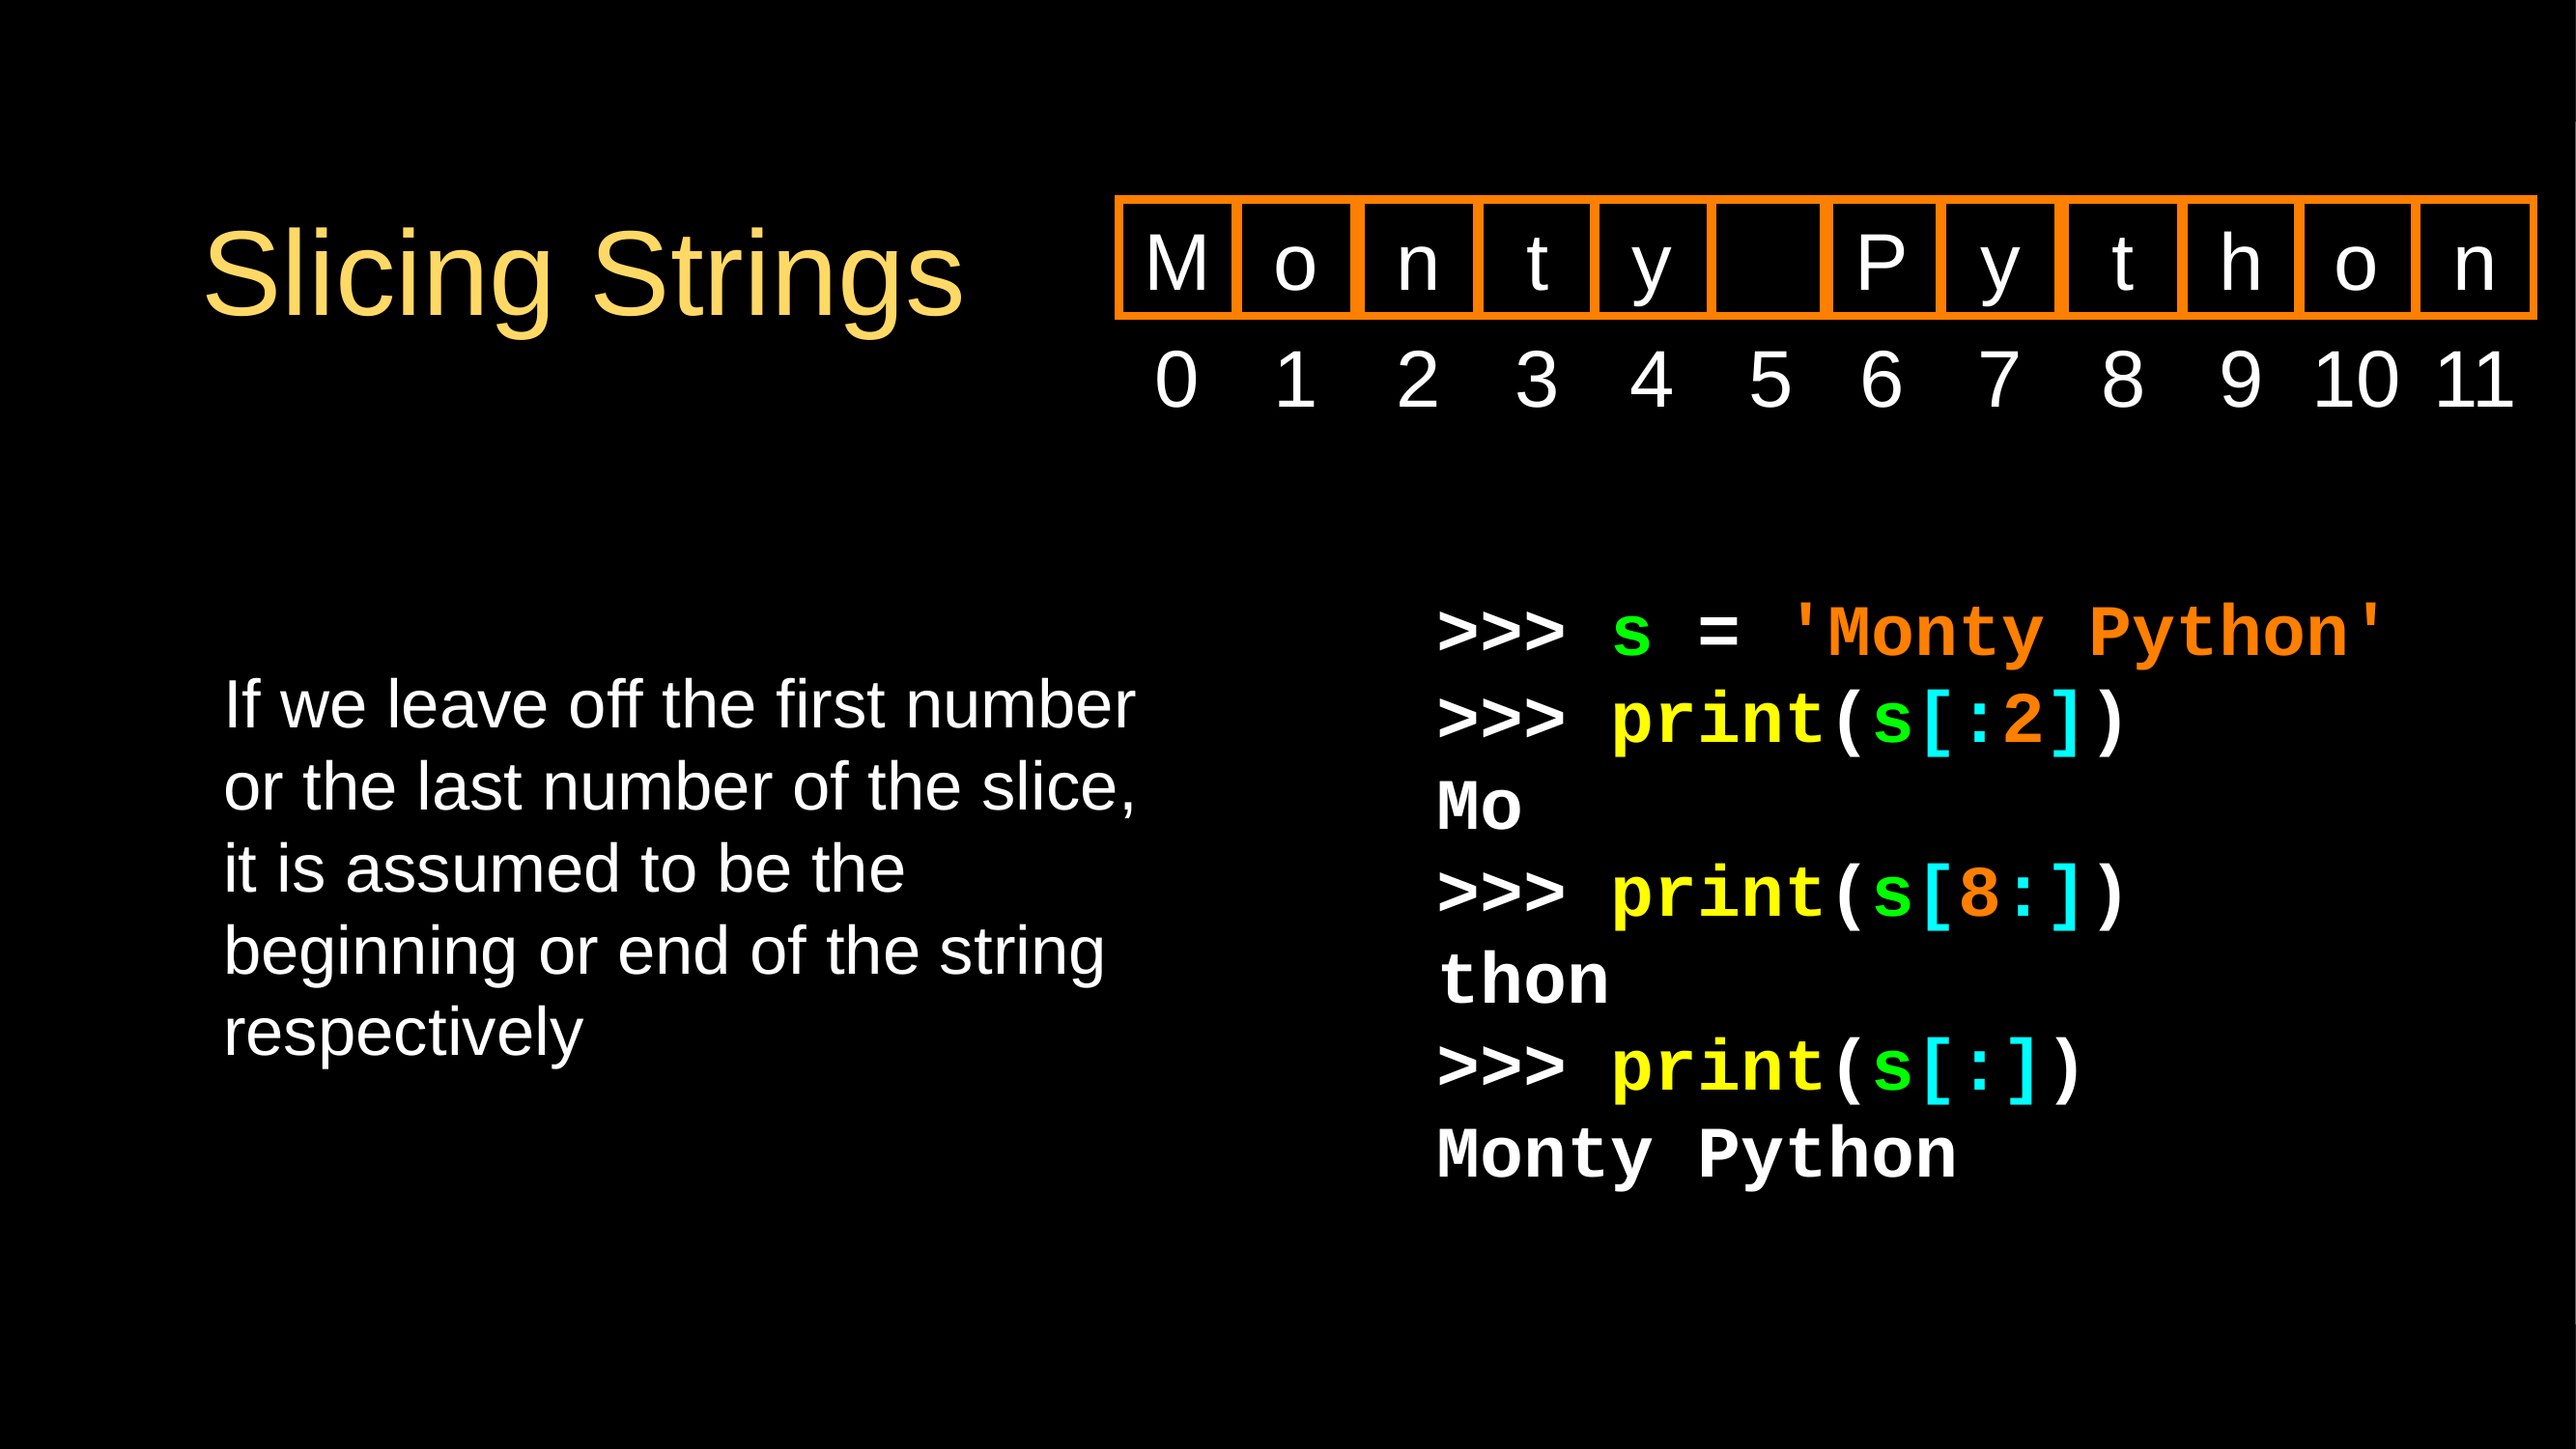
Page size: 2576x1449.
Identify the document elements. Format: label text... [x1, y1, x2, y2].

text_box y [1941, 199, 2059, 317]
text_box t [1479, 199, 1594, 317]
text_box 1 [1237, 317, 1355, 434]
text_box n [2417, 199, 2534, 317]
text_box 7 [1941, 317, 2059, 434]
list If we leave off the first number or the last number of the slice, it is assumed to be the beginning or end of the string respectively [183, 412, 1161, 1317]
text_box M [1118, 199, 1236, 317]
text_box P [1823, 199, 1940, 317]
text_box n [1360, 199, 1478, 317]
text_box 0 [1118, 317, 1236, 434]
text_box >>> s = 'Monty Python' >>> print(s[:2]) Mo >>> print(s[8:]) thon >>> print(s[:]) Monty Python [1436, 580, 2525, 1195]
text_box 3 [1479, 317, 1594, 434]
text_box 6 [1823, 317, 1940, 434]
text_box 11 [2417, 317, 2534, 434]
text_box h [2183, 199, 2298, 317]
text_box 9 [2183, 317, 2298, 434]
text_box [1713, 199, 1823, 317]
text_box t [2064, 199, 2182, 317]
text_box y [1594, 199, 1711, 317]
title Slicing Strings [183, 131, 985, 403]
text_box 8 [2064, 317, 2182, 434]
text_box 2 [1360, 317, 1478, 434]
text_box 5 [1713, 317, 1823, 434]
text_box 4 [1594, 317, 1711, 434]
text_box 10 [2298, 317, 2416, 434]
text_box o [2298, 199, 2416, 317]
text_box o [1237, 199, 1355, 317]
